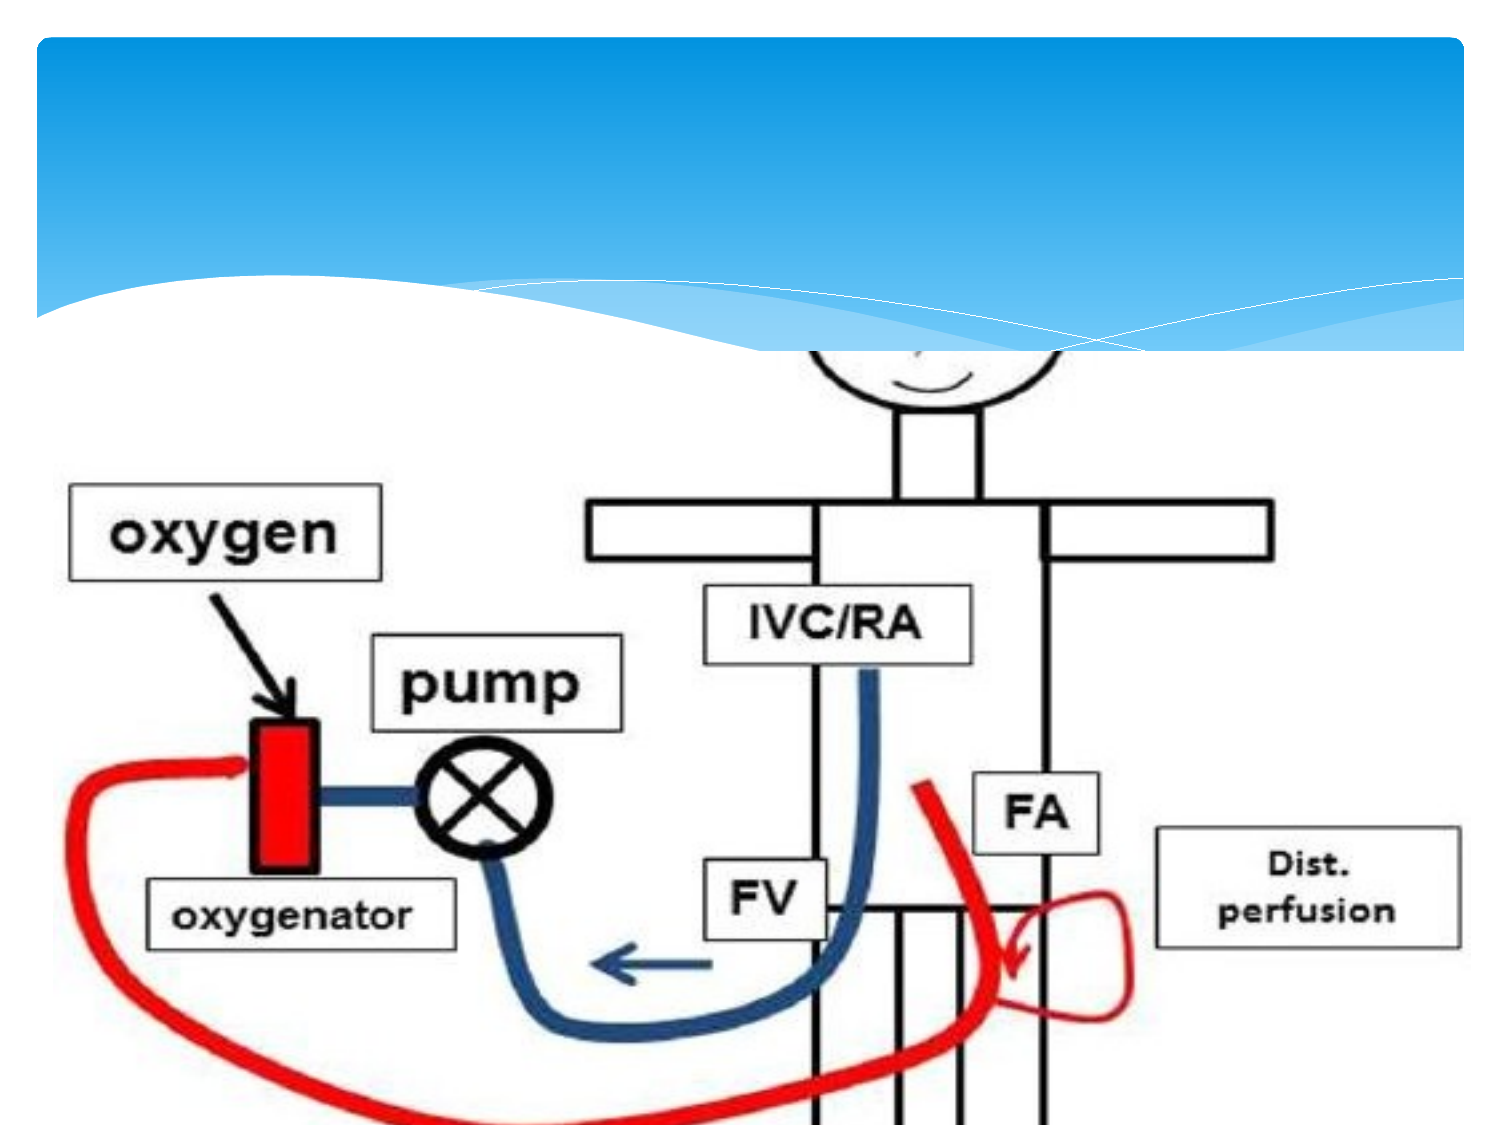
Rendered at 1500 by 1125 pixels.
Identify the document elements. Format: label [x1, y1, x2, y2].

list [52, 350, 1471, 1125]
